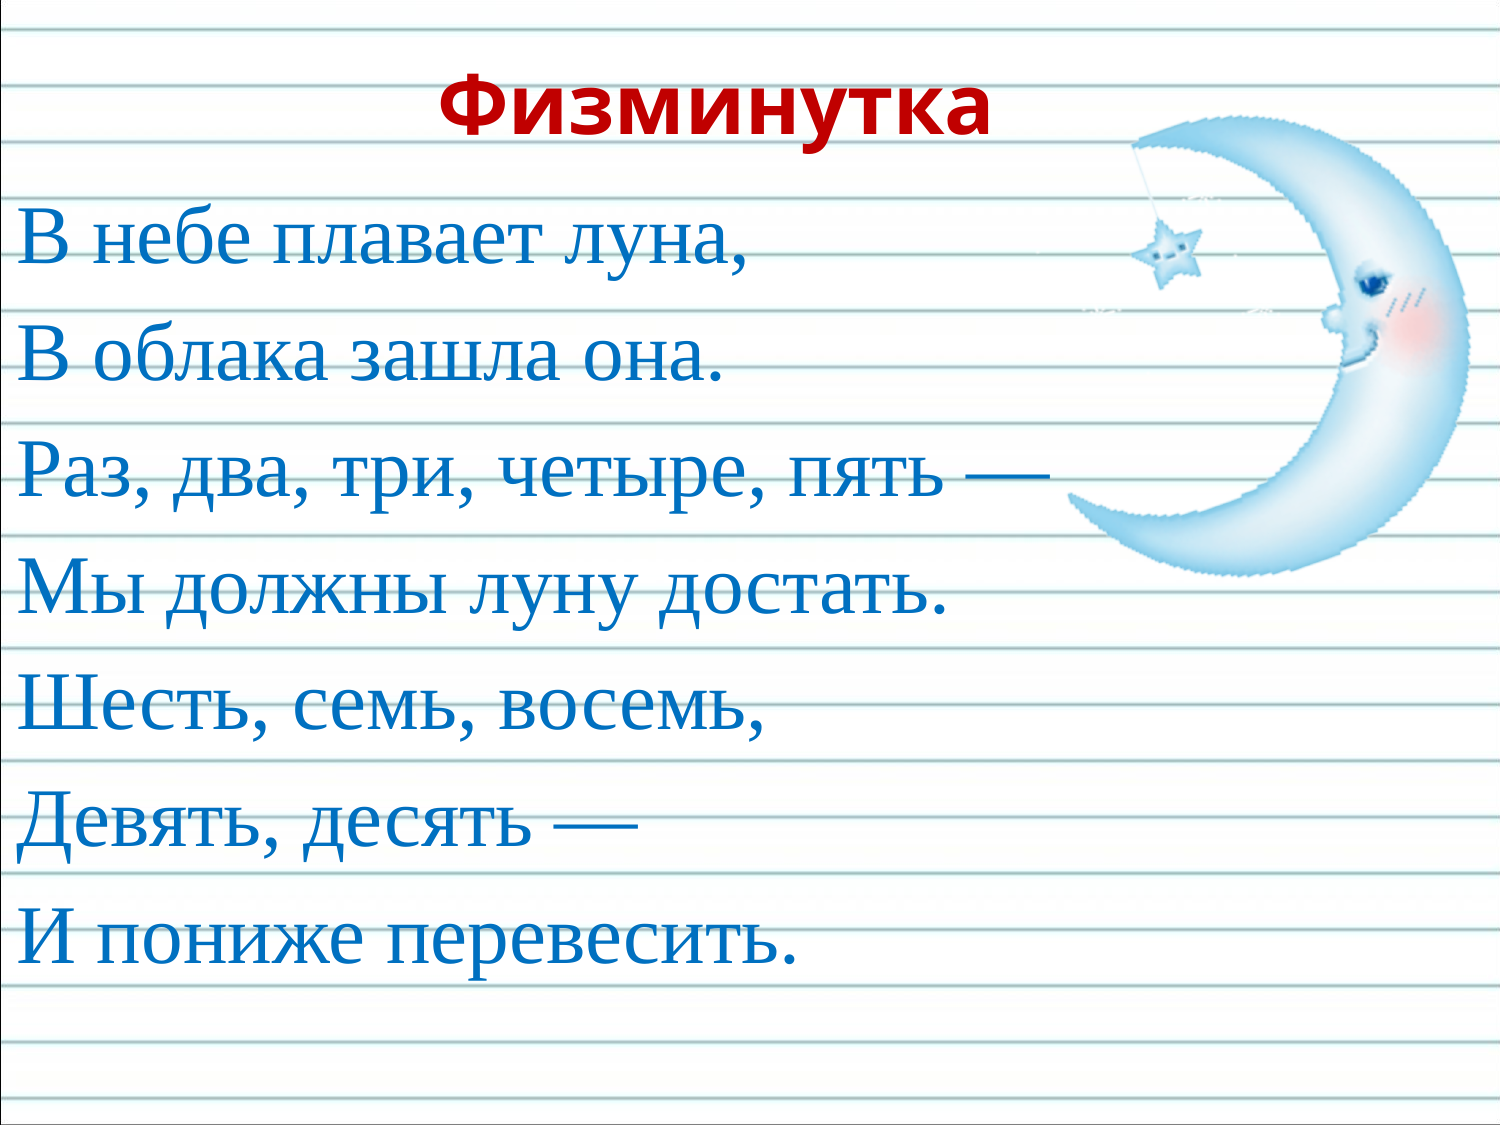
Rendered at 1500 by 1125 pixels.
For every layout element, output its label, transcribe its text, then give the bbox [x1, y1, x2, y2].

picture [0, 0, 1500, 1125]
title Физминутка [41, 54, 1365, 148]
list В небе плавает луна, В облака зашла она. Раз, два, три, четыре, пять — Мы должны луну достать. Шесть, семь, восемь, Девять, десять — И пониже перевесить. [0, 172, 1089, 1036]
